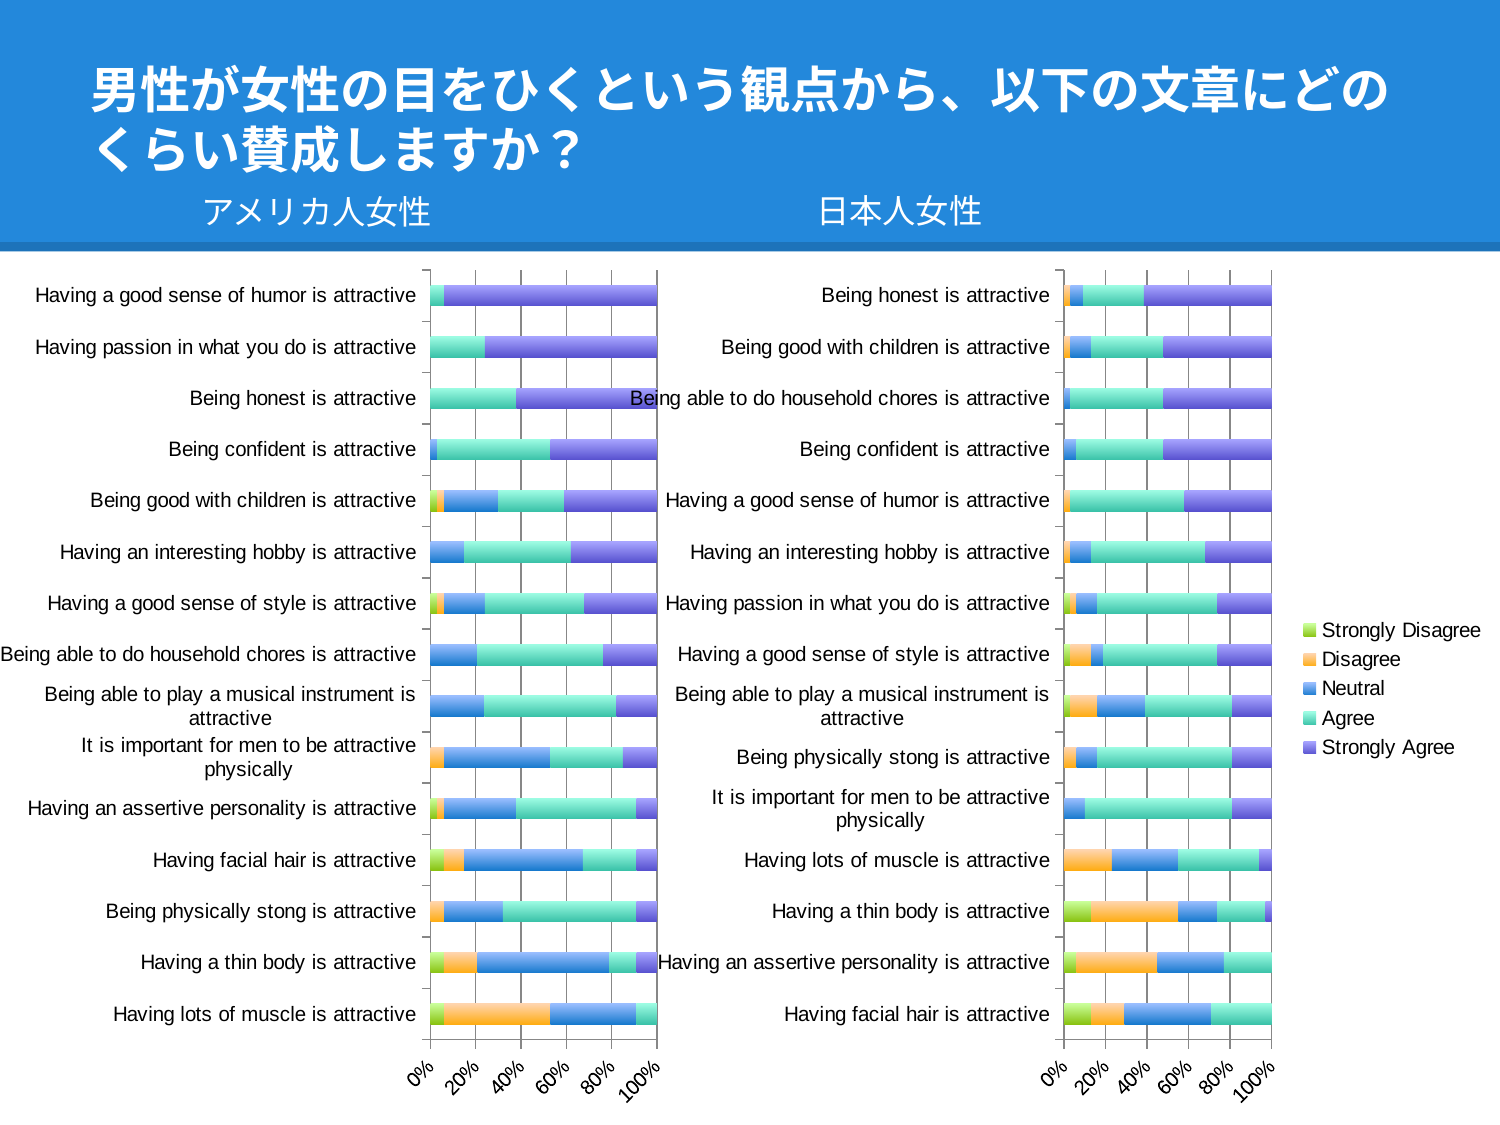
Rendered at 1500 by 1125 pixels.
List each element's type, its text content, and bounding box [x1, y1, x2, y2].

text_box 日本人女性 [801, 183, 1243, 238]
text_box アメリカ人女性 [186, 184, 630, 239]
chart [0, 252, 1500, 1125]
title 男性が女性の目をひくという観点から、以下の文章にどのくらい賛成しますか？ [75, 51, 1425, 239]
